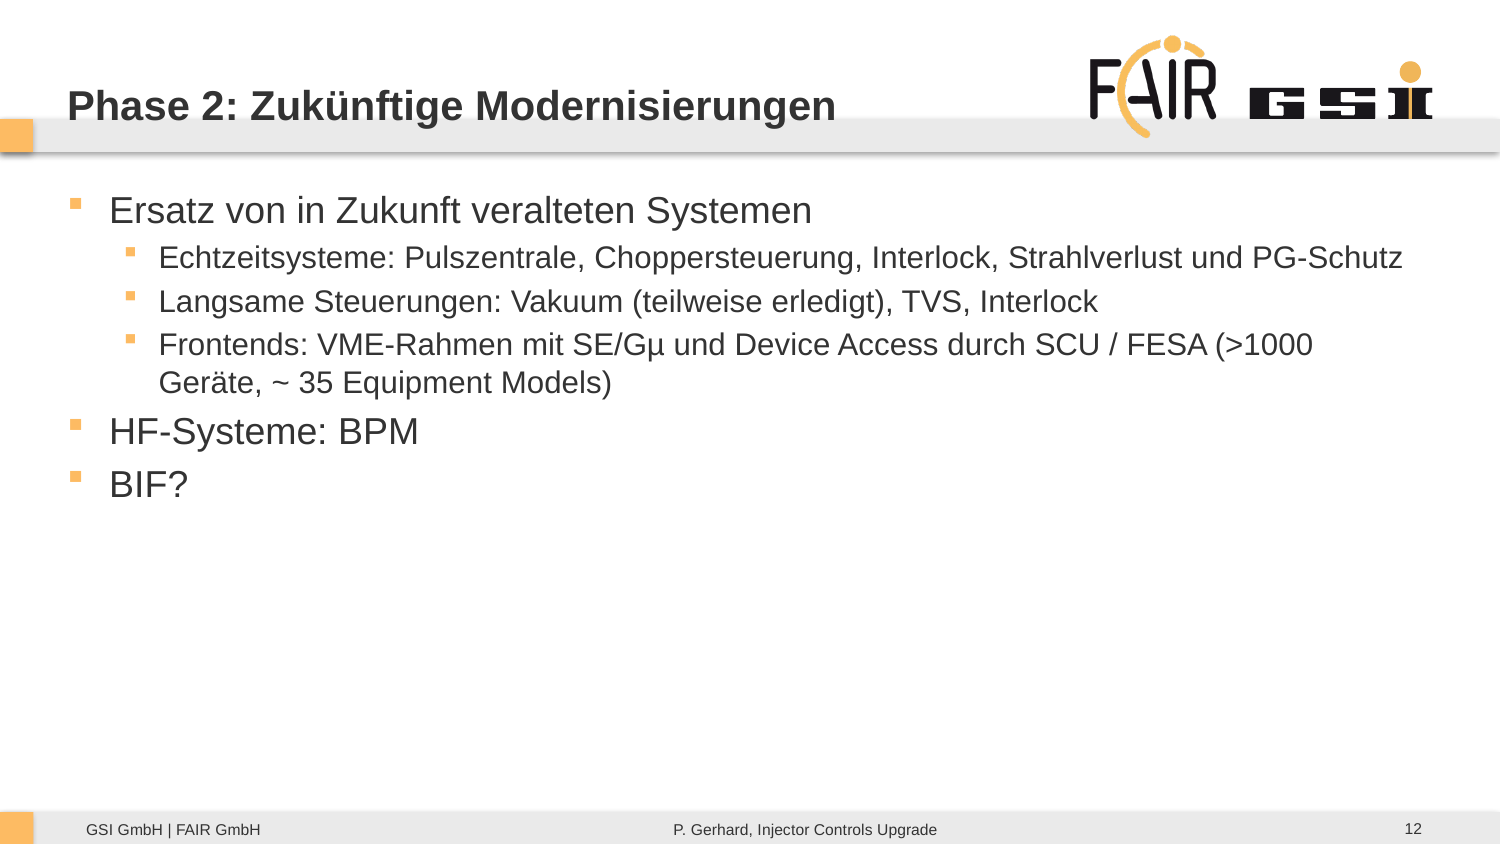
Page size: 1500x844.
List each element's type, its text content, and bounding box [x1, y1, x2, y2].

footer P. Gerhard, Injector Controls Upgrade [658, 807, 1173, 844]
list Ersatz von in Zukunft veralteten Systemen Echtzeitsysteme: Pulszentrale, Choppersteuerung, Interlock, Strahlverlust und PG-Schutz Langsame Steuerungen: Vakuum (teilweise erledigt), TVS, Interlock Frontends: VME-Rahmen mit SE/Gµ und Device Access durch SCU / FESA (>1000 Geräte, ~ 35 Equipment Models) HF-Systeme: BPM BIF? [52, 178, 1434, 782]
list Phase 2: Zukünftige Modernisierungen [52, 21, 1048, 137]
picture [1248, 59, 1434, 119]
picture [1089, 33, 1217, 140]
slide_number 12 [1314, 806, 1438, 844]
